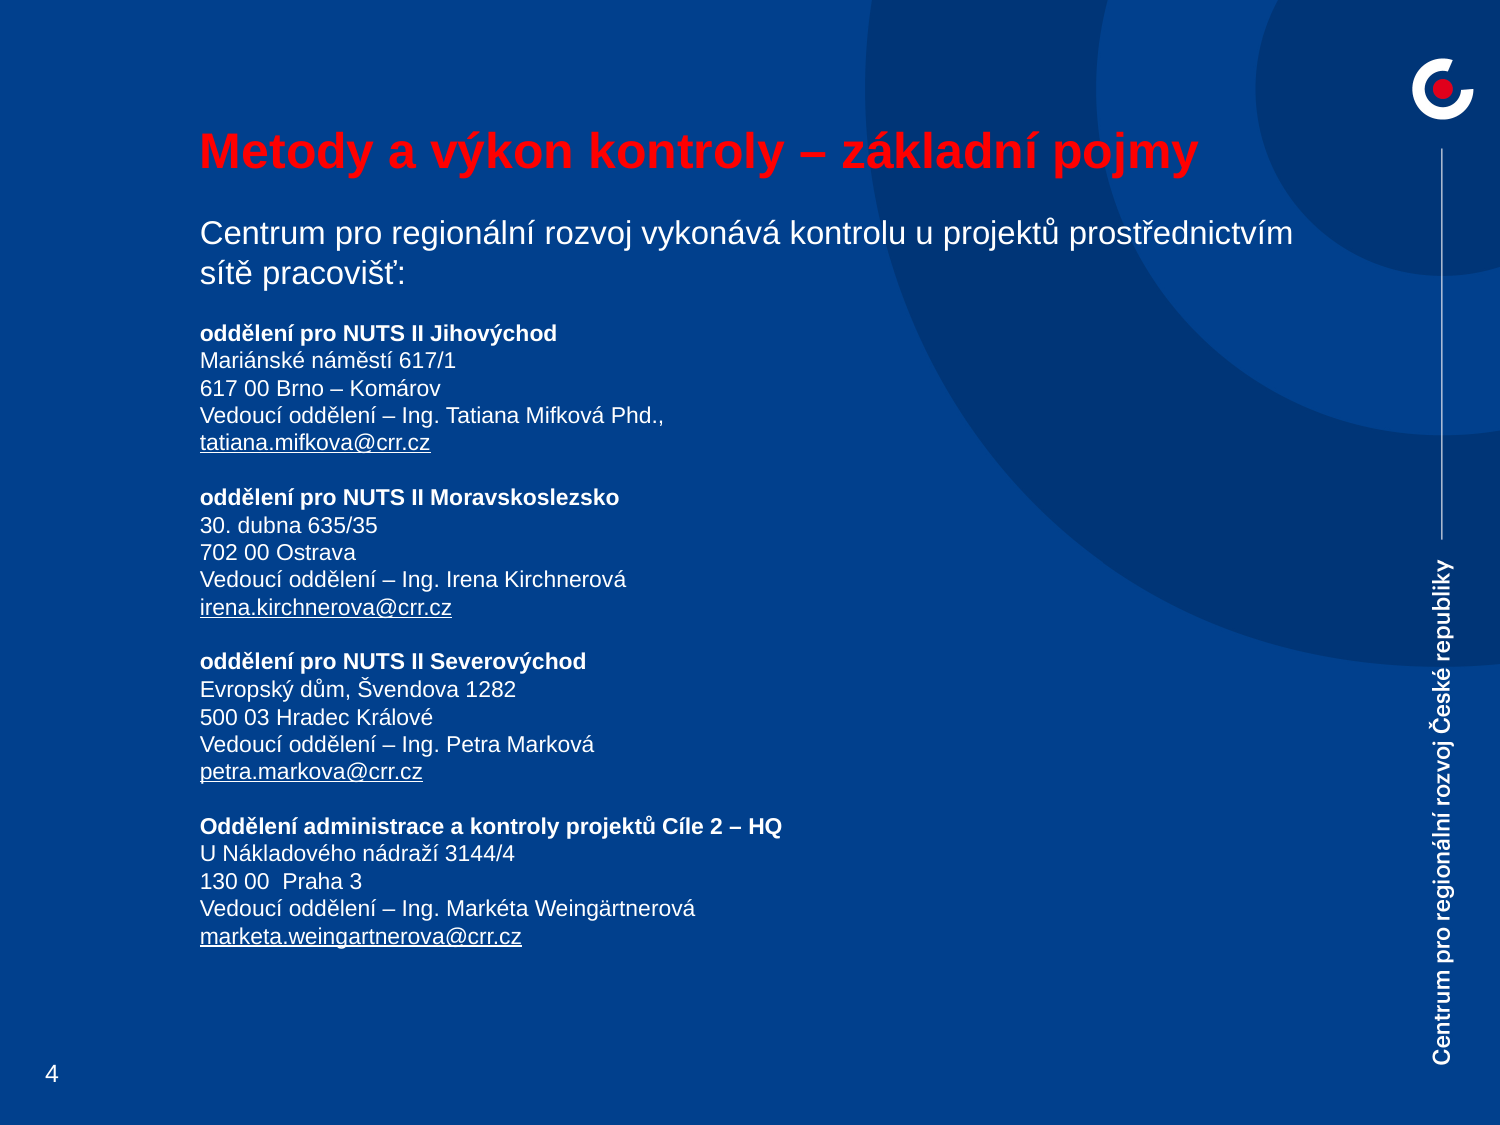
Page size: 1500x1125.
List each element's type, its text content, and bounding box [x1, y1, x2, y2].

list Centrum pro regionální rozvoj vykonává kontrolu u projektů prostřednictvím sítě pracovišť: oddělení pro NUTS II Jihovýchod Mariánské náměstí 617/1 617 00 Brno – Komárov Vedoucí oddělení – Ing. Tatiana Mifková Phd., tatiana.mifkova@crr.cz oddělení pro NUTS II Moravskoslezsko 30. dubna 635/35 702 00 Ostrava Vedoucí oddělení – Ing. Irena Kirchnerová irena.kirchnerova@crr.cz oddělení pro NUTS II Severovýchod Evropský dům, Švendova 1282 500 03 Hradec Králové Vedoucí oddělení – Ing. Petra Marková petra.markova@crr.cz Oddělení administrace a kontroly projektů Cíle 2 – HQ U Nákladového nádraží 3144/4 130 00 Praha 3 Vedoucí oddělení – Ing. Markéta Weingärtnerová marketa.weingartnerova@crr.cz [185, 204, 1360, 959]
slide_number 4 [30, 1042, 113, 1103]
title Metody a výkon kontroly – základní pojmy [185, 110, 1343, 236]
picture [0, 0, 1500, 1125]
